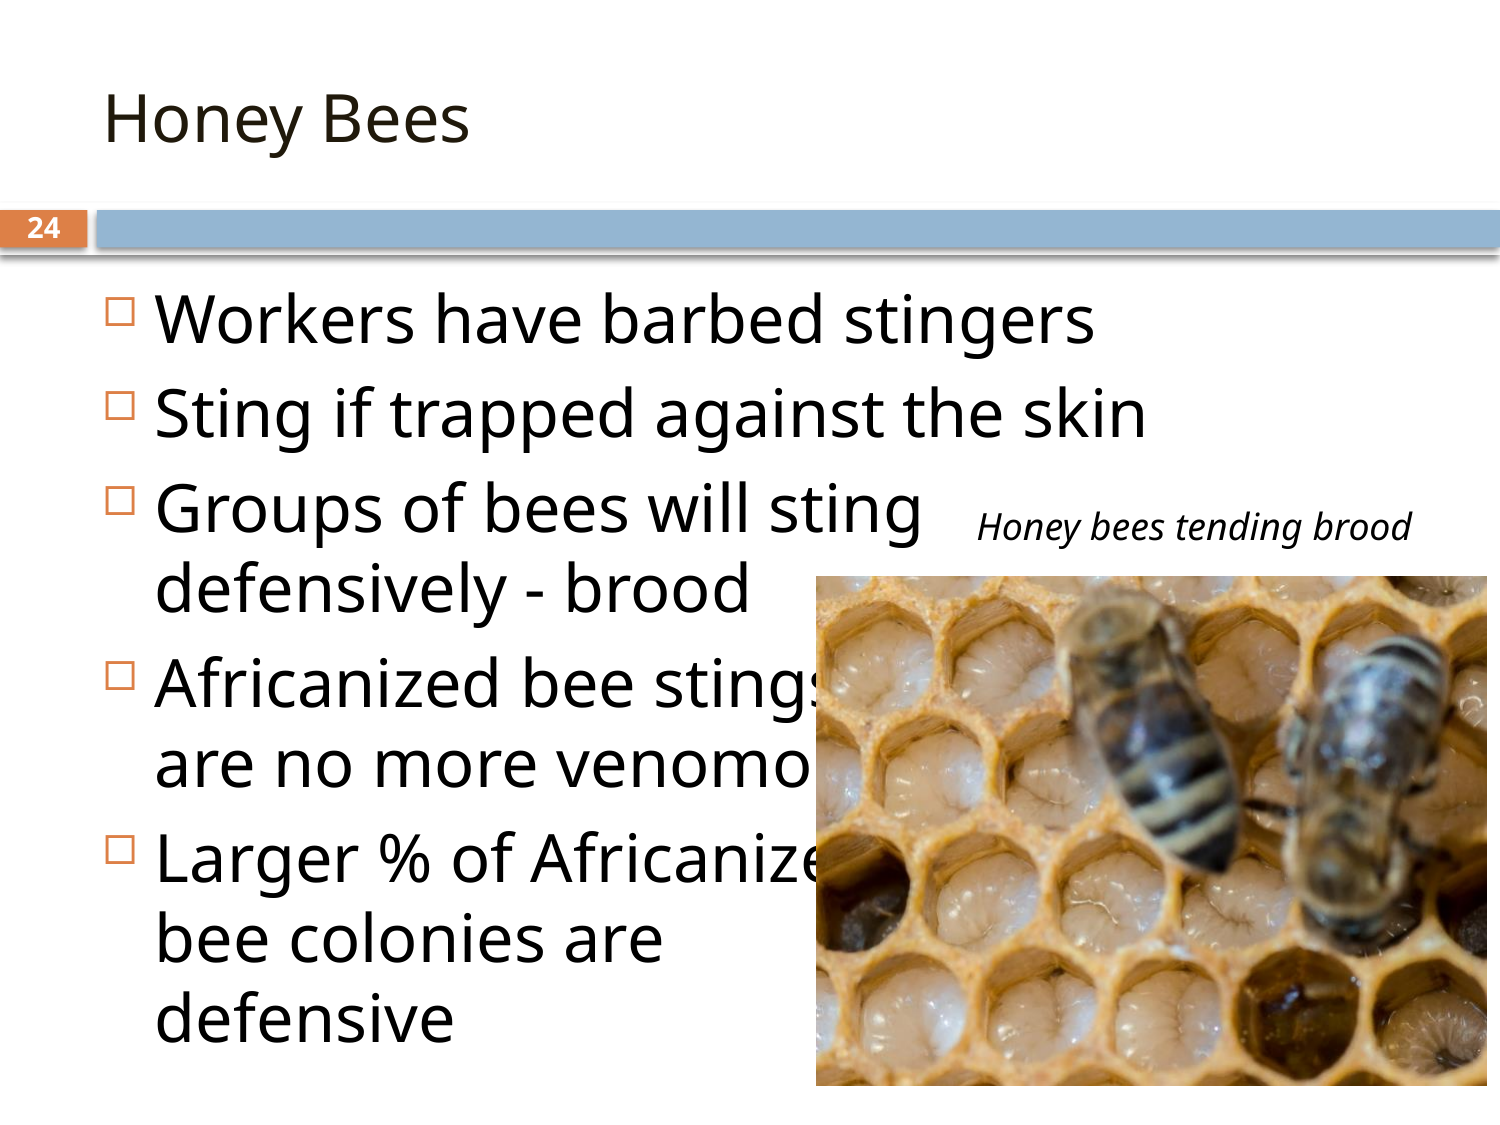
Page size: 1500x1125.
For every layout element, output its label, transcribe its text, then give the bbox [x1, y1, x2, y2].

picture [815, 576, 1487, 1086]
text_box Honey Bees [87, 3, 1475, 217]
text_box Honey bees tending brood [961, 495, 1428, 556]
slide_number 24 [0, 208, 88, 249]
text_box Workers have barbed stingers Sting if trapped against the skin Groups of bees will sting defensively - brood Africanized bee stings are no more venomous Larger % of Africanized bee colonies are defensive [87, 269, 1424, 1107]
